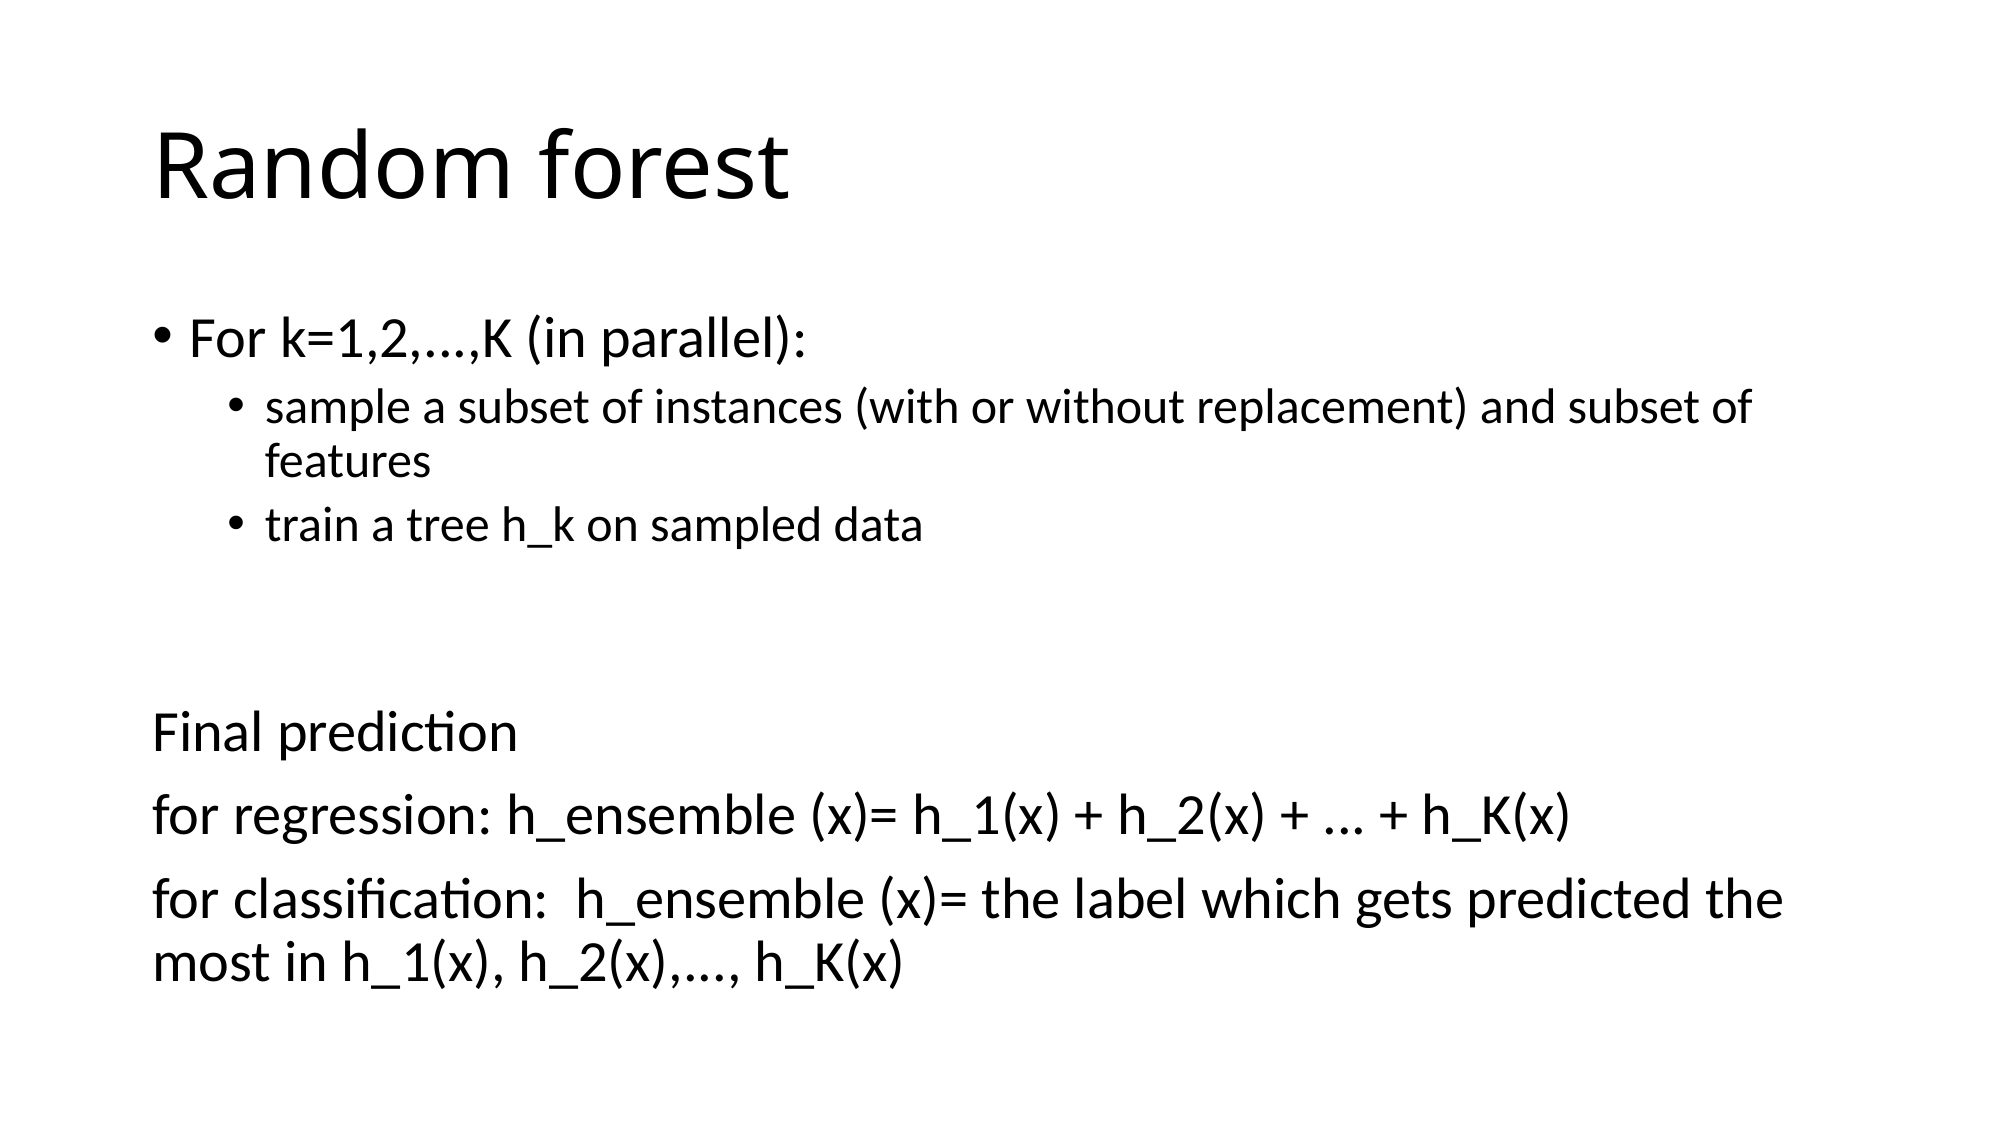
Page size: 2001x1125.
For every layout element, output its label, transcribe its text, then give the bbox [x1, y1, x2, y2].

list For k=1,2,...,K (in parallel): sample a subset of instances (with or without replacement) and subset of features train a tree h_k on sampled data Final prediction for regression: h_ensemble (x)= h_1(x) + h_2(x) + ... + h_K(x) for classification: h_ensemble (x)= the label which gets predicted the most in h_1(x), h_2(x),..., h_K(x) [137, 299, 1863, 1014]
title Random forest [137, 59, 1863, 278]
